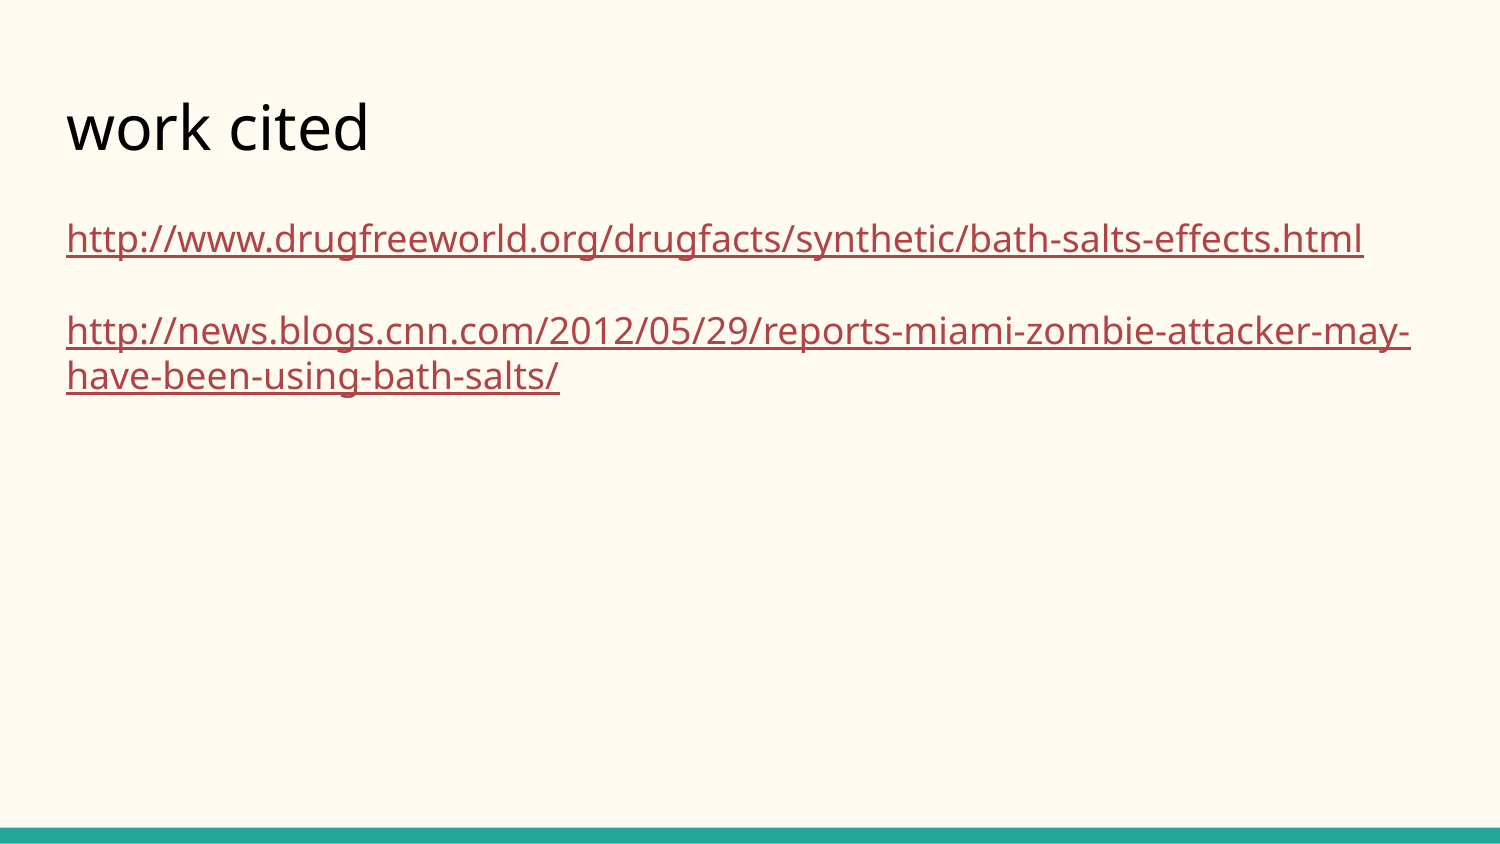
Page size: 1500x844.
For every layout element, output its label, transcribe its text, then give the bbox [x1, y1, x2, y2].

title work cited [51, 72, 1449, 174]
list http://www.drugfreeworld.org/drugfacts/synthetic/bath-salts-effects.html http://news.blogs.cnn.com/2012/05/29/reports-miami-zombie-attacker-may-have-been-using-bath-salts/ [51, 192, 1449, 750]
